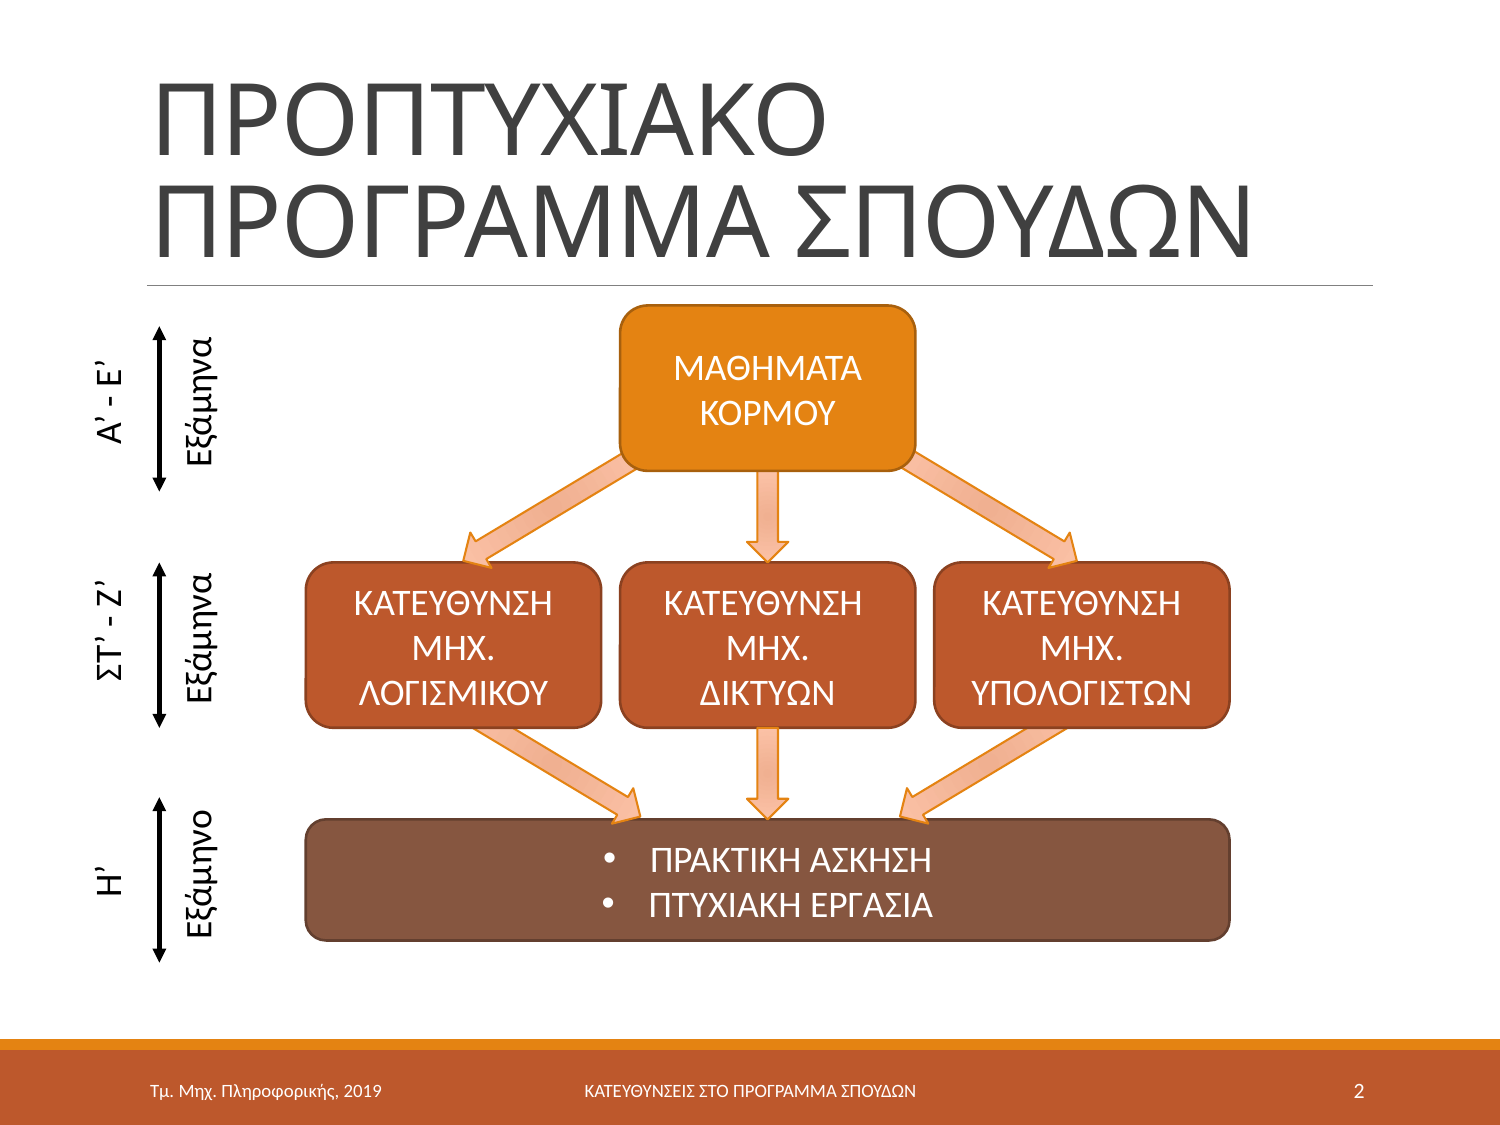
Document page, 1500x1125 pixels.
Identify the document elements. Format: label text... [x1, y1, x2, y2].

title ΠΡΟΠΤΥΧΙΑΚΟ ΠΡΟΓΡΑΜΜΑ ΣΠΟΥΔΩΝ [135, 47, 1373, 285]
slide_number 2 [1218, 1059, 1380, 1120]
text_box ΣΤ’ - Ζ’ [76, 577, 153, 697]
text_box ΚΑΤΕΥΘΥΝΣΗ ΜΗΧ. ΛΟΓΙΣΜΙΚΟΥ [304, 561, 603, 730]
text_box Εξάμηνα [167, 335, 243, 483]
text_box [462, 453, 636, 569]
text_box ΠΡΑΚΤΙΚΗ ΑΣΚΗΣΗ ΠΤΥΧΙΑΚΗ ΕΡΓΑΣΙΑ [304, 818, 1231, 942]
text_box ΚΑΤΕΥΘΥΝΣΗ ΜΗΧ. ΥΠΟΛΟΓΙΣΤΩΝ [932, 561, 1231, 730]
text_box Εξάμηνο [167, 807, 243, 954]
text_box Εξάμηνα [167, 571, 243, 719]
text_box Η’ [76, 834, 153, 929]
footer ΚΑΤΕΥΘΥΝΣΕΙΣ ΣΤΟ ΠΡΟΓΡΑΜΜΑ ΣΠΟΥΔΩΝ [453, 1059, 1047, 1120]
slide_number Τμ. Μηχ. Πληροφορικής, 2019 [135, 1059, 440, 1120]
text_box ΚΑΤΕΥΘΥΝΣΗ ΜΗΧ. ΔΙΚΤΥΩΝ [618, 561, 917, 730]
text_box [474, 730, 642, 825]
text_box [746, 726, 790, 821]
text_box Α’ - Ε’ [76, 358, 153, 460]
text_box ΜΑΘΗΜΑΤΑ ΚΟΡΜΟΥ [618, 304, 917, 473]
text_box [746, 473, 790, 564]
text_box [901, 451, 1078, 569]
text_box [898, 730, 1067, 825]
